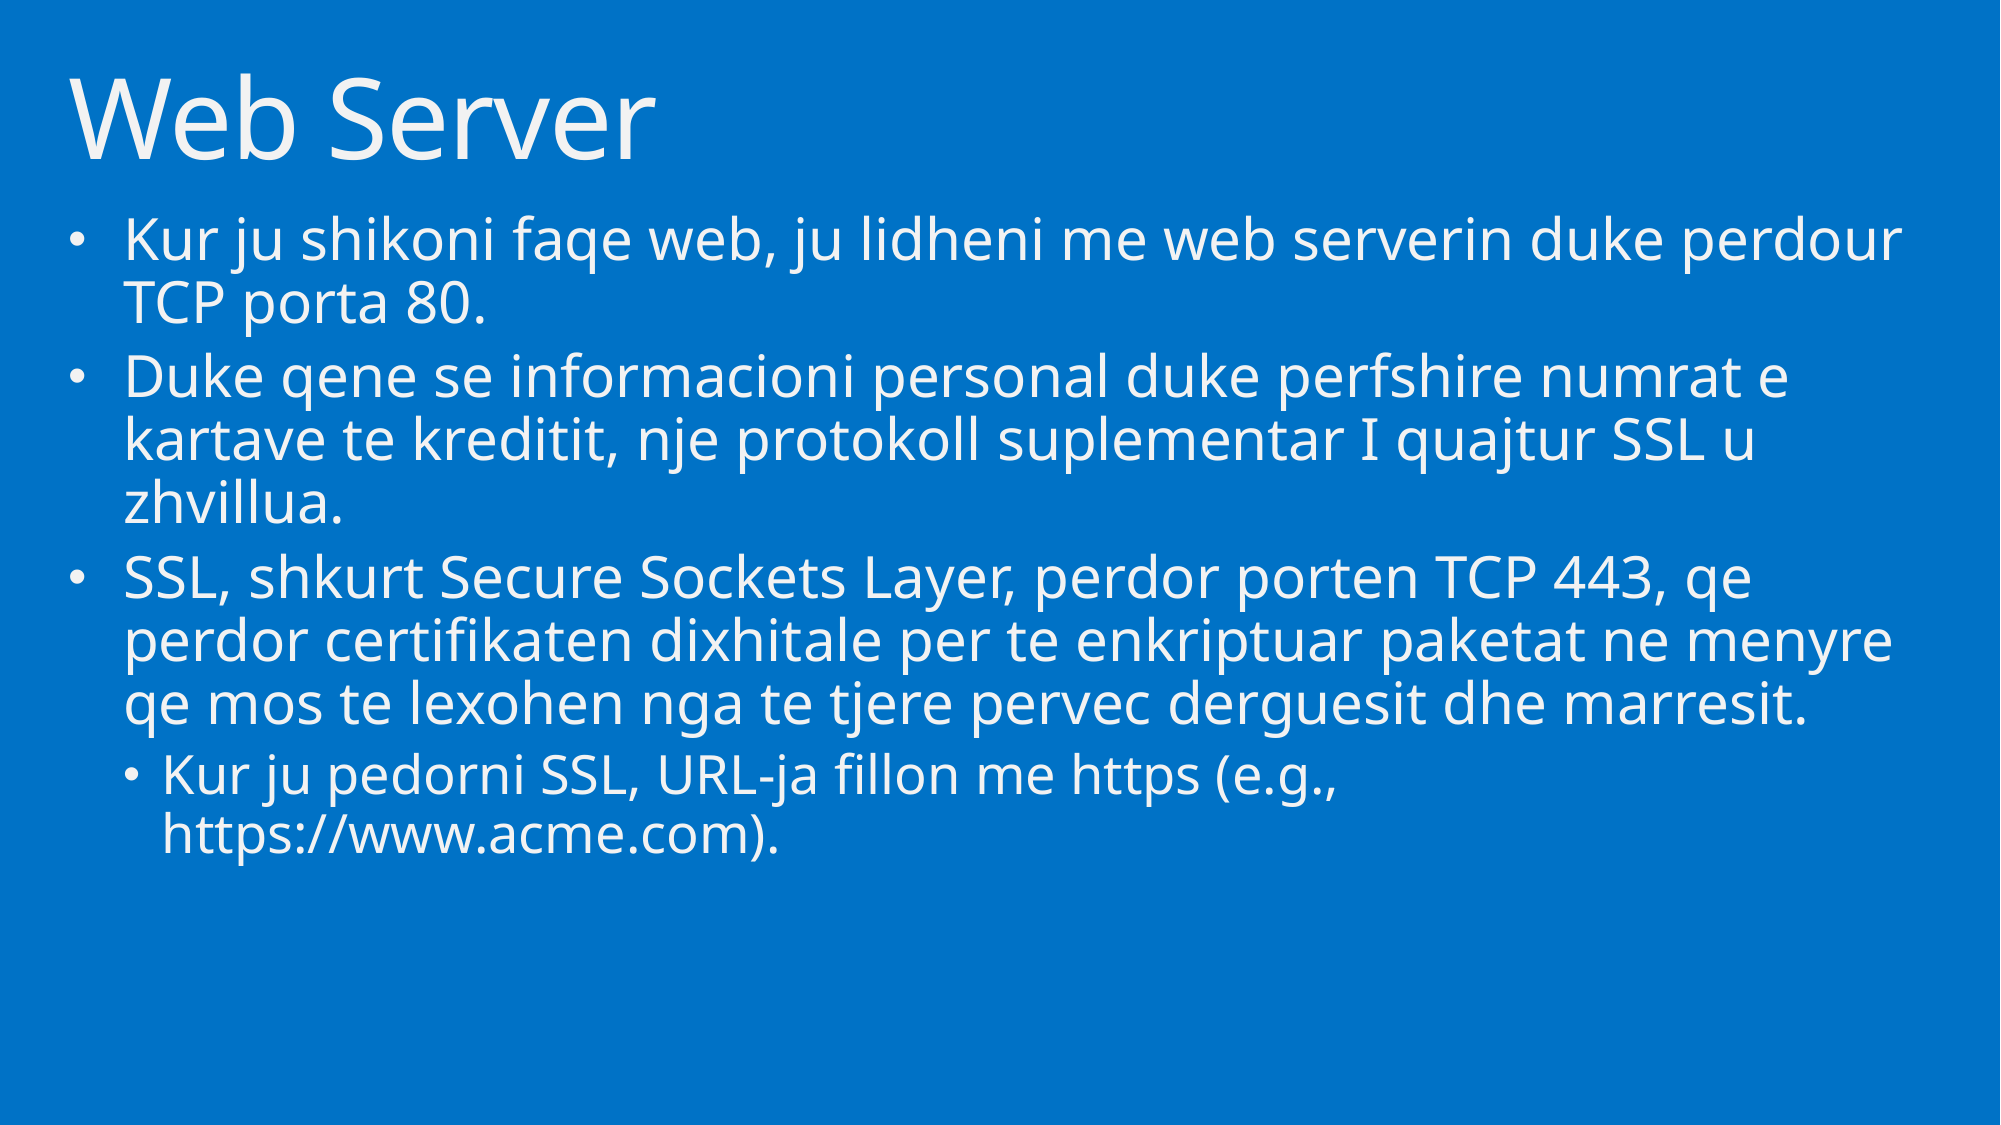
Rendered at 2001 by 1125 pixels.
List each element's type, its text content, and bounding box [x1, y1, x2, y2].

list Kur ju shikoni faqe web, ju lidheni me web serverin duke perdour TCP porta 80. Duke qene se informacioni personal duke perfshire numrat e kartave te kreditit, nje protokoll suplementar I quajtur SSL u zhvillua. SSL, shkurt Secure Sockets Layer, perdor porten TCP 443, qe perdor certifikaten dixhitale per te enkriptuar paketat ne menyre qe mos te lexohen nga te tjere pervec derguesit dhe marresit. Kur ju pedorni SSL, URL-ja fillon me https (e.g., https://www.acme.com). [44, 196, 1956, 844]
title Web Server [44, 47, 1957, 196]
